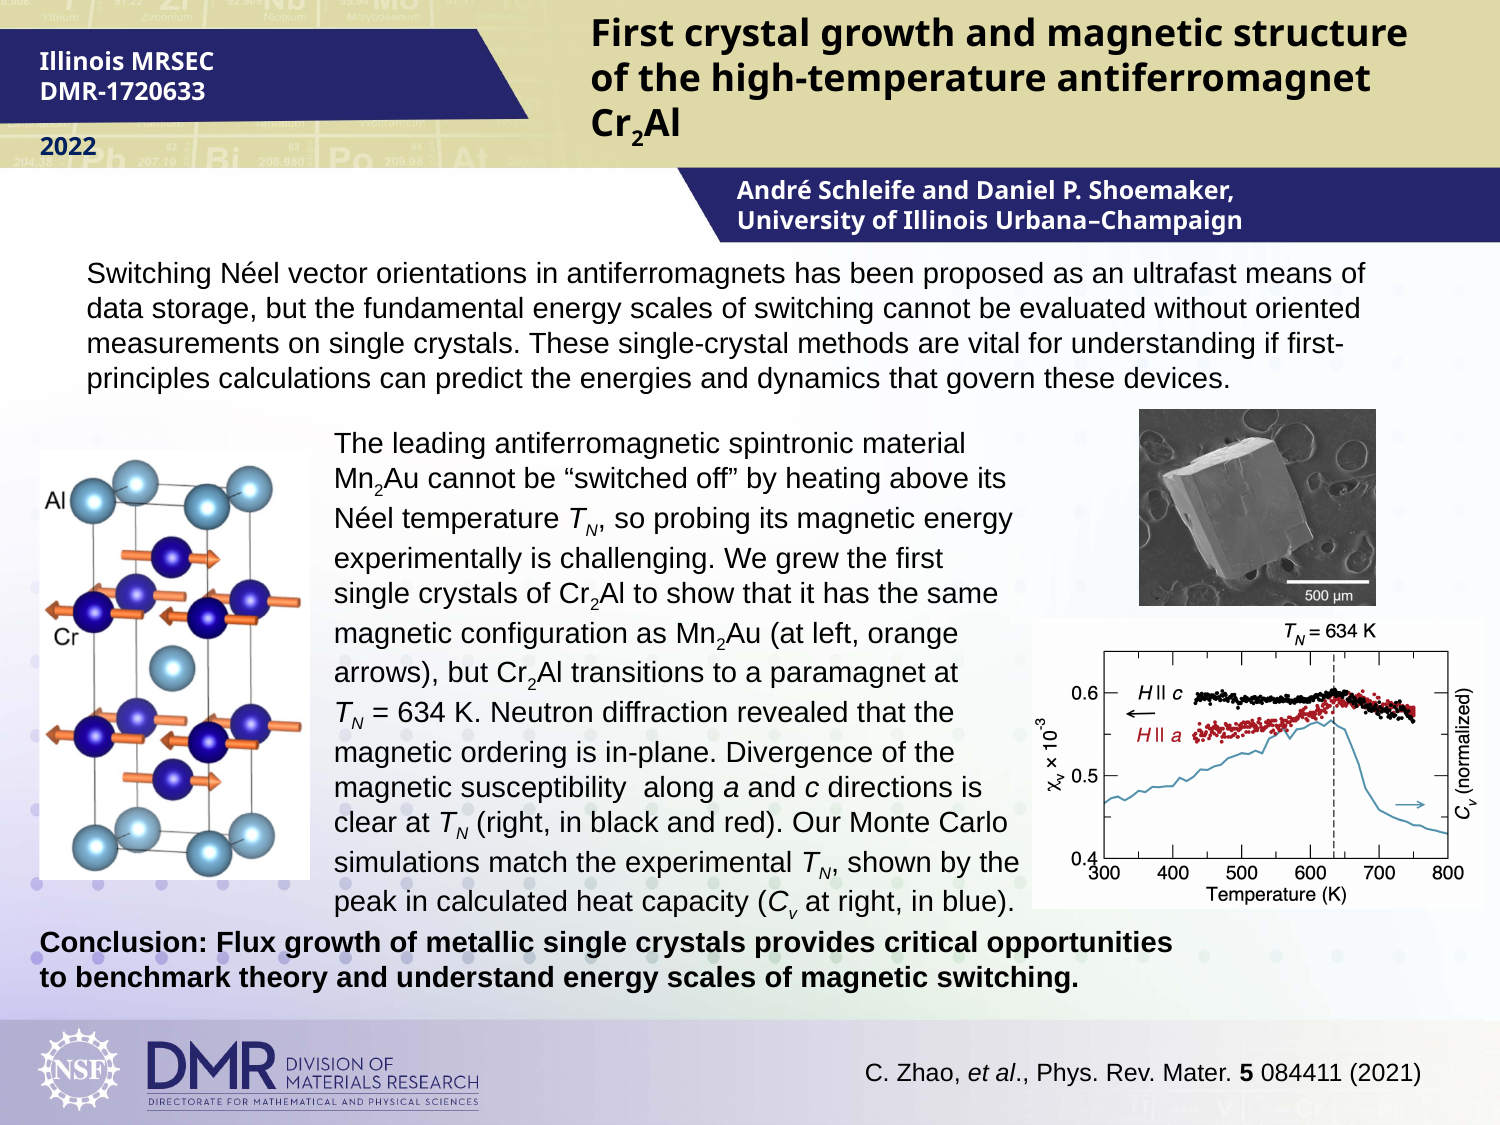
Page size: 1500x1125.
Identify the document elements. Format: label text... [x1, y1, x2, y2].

picture [0, 0, 1500, 1125]
text_box Conclusion: Flux growth of metallic single crystals provides critical opportunities to benchmark theory and understand energy scales of magnetic switching. [24, 915, 1205, 1001]
text_box Illinois MRSEC DMR-1720633 [24, 37, 458, 113]
text_box Switching Néel vector orientations in antiferromagnets has been proposed as an ultrafast means of data storage, but the fundamental energy scales of switching cannot be evaluated without oriented measurements on single crystals. These single-crystal methods are vital for understanding if first-principles calculations can predict the energies and dynamics that govern these devices. [71, 247, 1428, 402]
text_box 2022 [24, 122, 165, 168]
title First crystal growth and magnetic structure of the high-temperature antiferromagnet Cr2Al [575, 13, 1451, 146]
text_box C. Zhao, et al., Phys. Rev. Mater. 5 084411 (2021) [849, 1048, 1451, 1094]
text_box André Schleife and Daniel P. Shoemaker, University of Illinois Urbana–Champaign [722, 167, 1500, 242]
